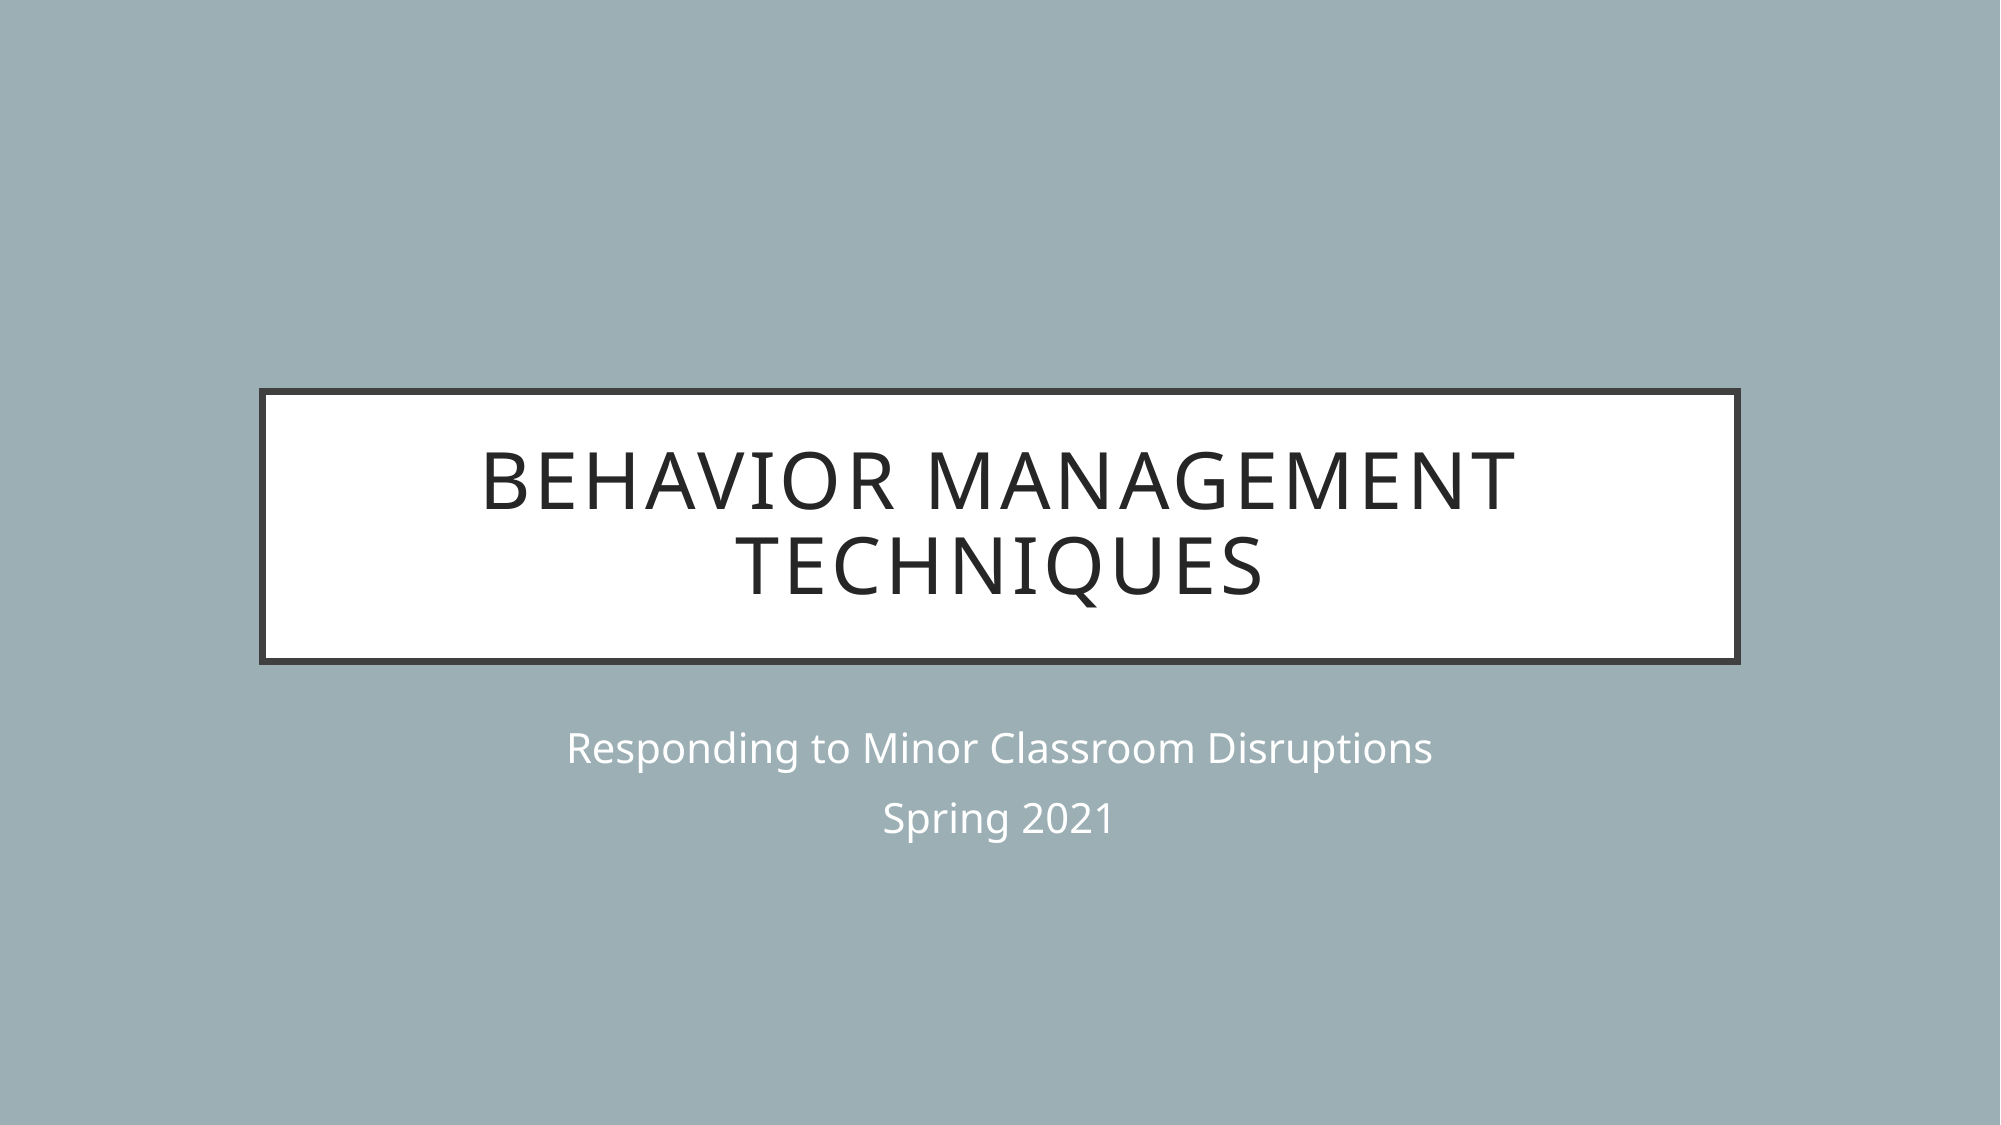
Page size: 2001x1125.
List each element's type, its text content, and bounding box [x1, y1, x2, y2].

title Behavior Management techniques [259, 388, 1741, 665]
subtitle Responding to Minor Classroom Disruptions Spring 2021 [442, 713, 1558, 918]
